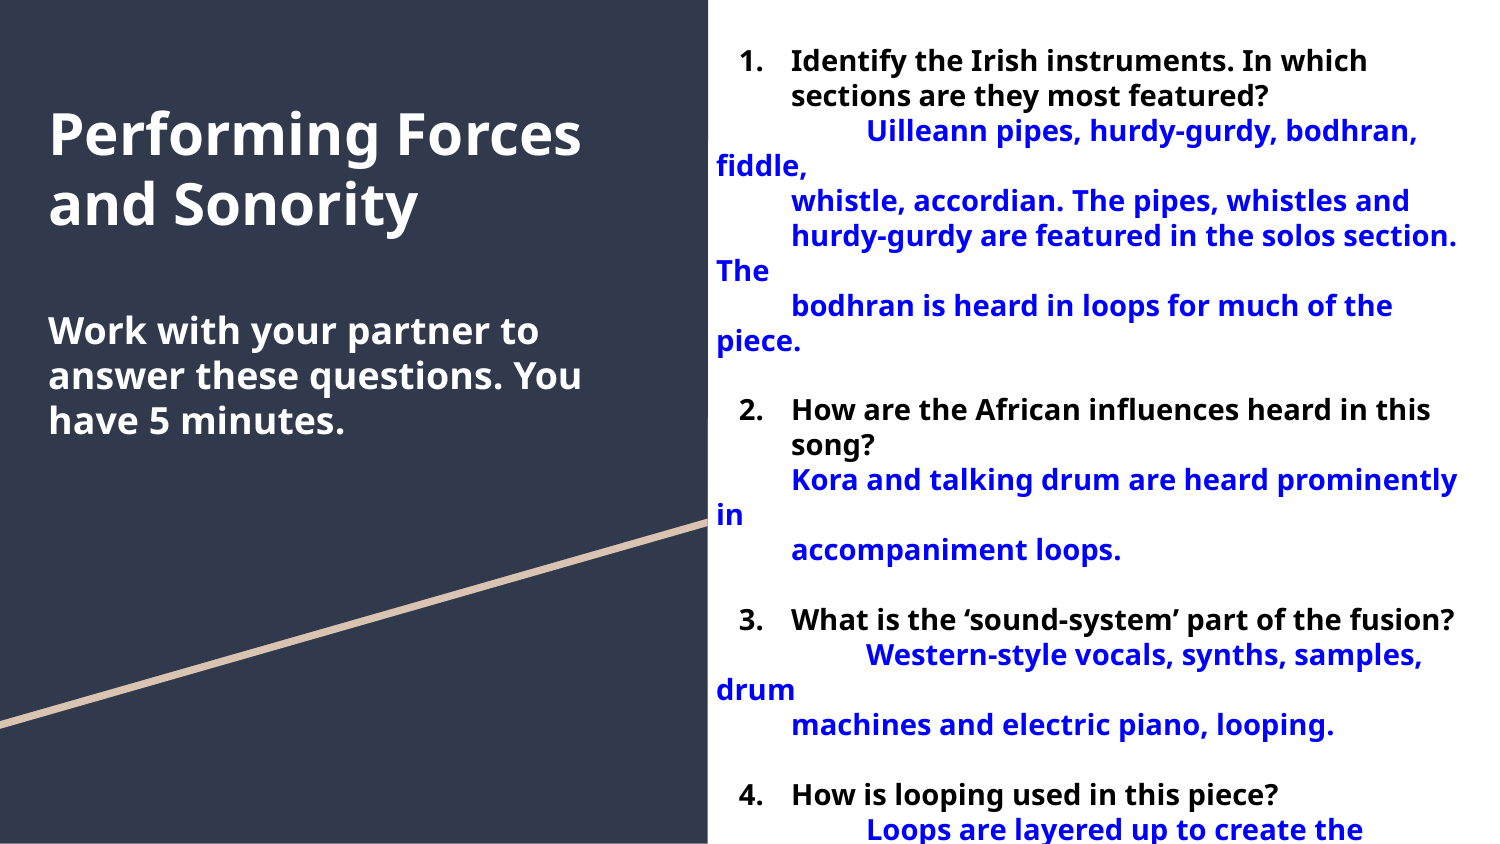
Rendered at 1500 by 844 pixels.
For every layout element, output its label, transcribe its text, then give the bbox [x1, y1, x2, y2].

list Identify the Irish instruments. In which sections are they most featured? Uilleann pipes, hurdy-gurdy, bodhran, fiddle, whistle, accordian. The pipes, whistles and hurdy-gurdy are featured in the solos section. The bodhran is heard in loops for much of the piece. How are the African influences heard in this song? Kora and talking drum are heard prominently in accompaniment loops. What is the ‘sound-system’ part of the fusion? Western-style vocals, synths, samples, drum machines and electric piano, looping. How is looping used in this piece? Loops are layered up to create the accompaniment. Identify the vocal forces and say how they are used. 1 female and 2 male singers. The female (Sinead O’Connor) sings in English, then the men speak/sing in Maninka (an African language) and Gaelic. [700, 27, 1491, 814]
title Performing Forces and Sonority Work with your partner to answer these questions. You have 5 minutes. [33, 82, 675, 494]
